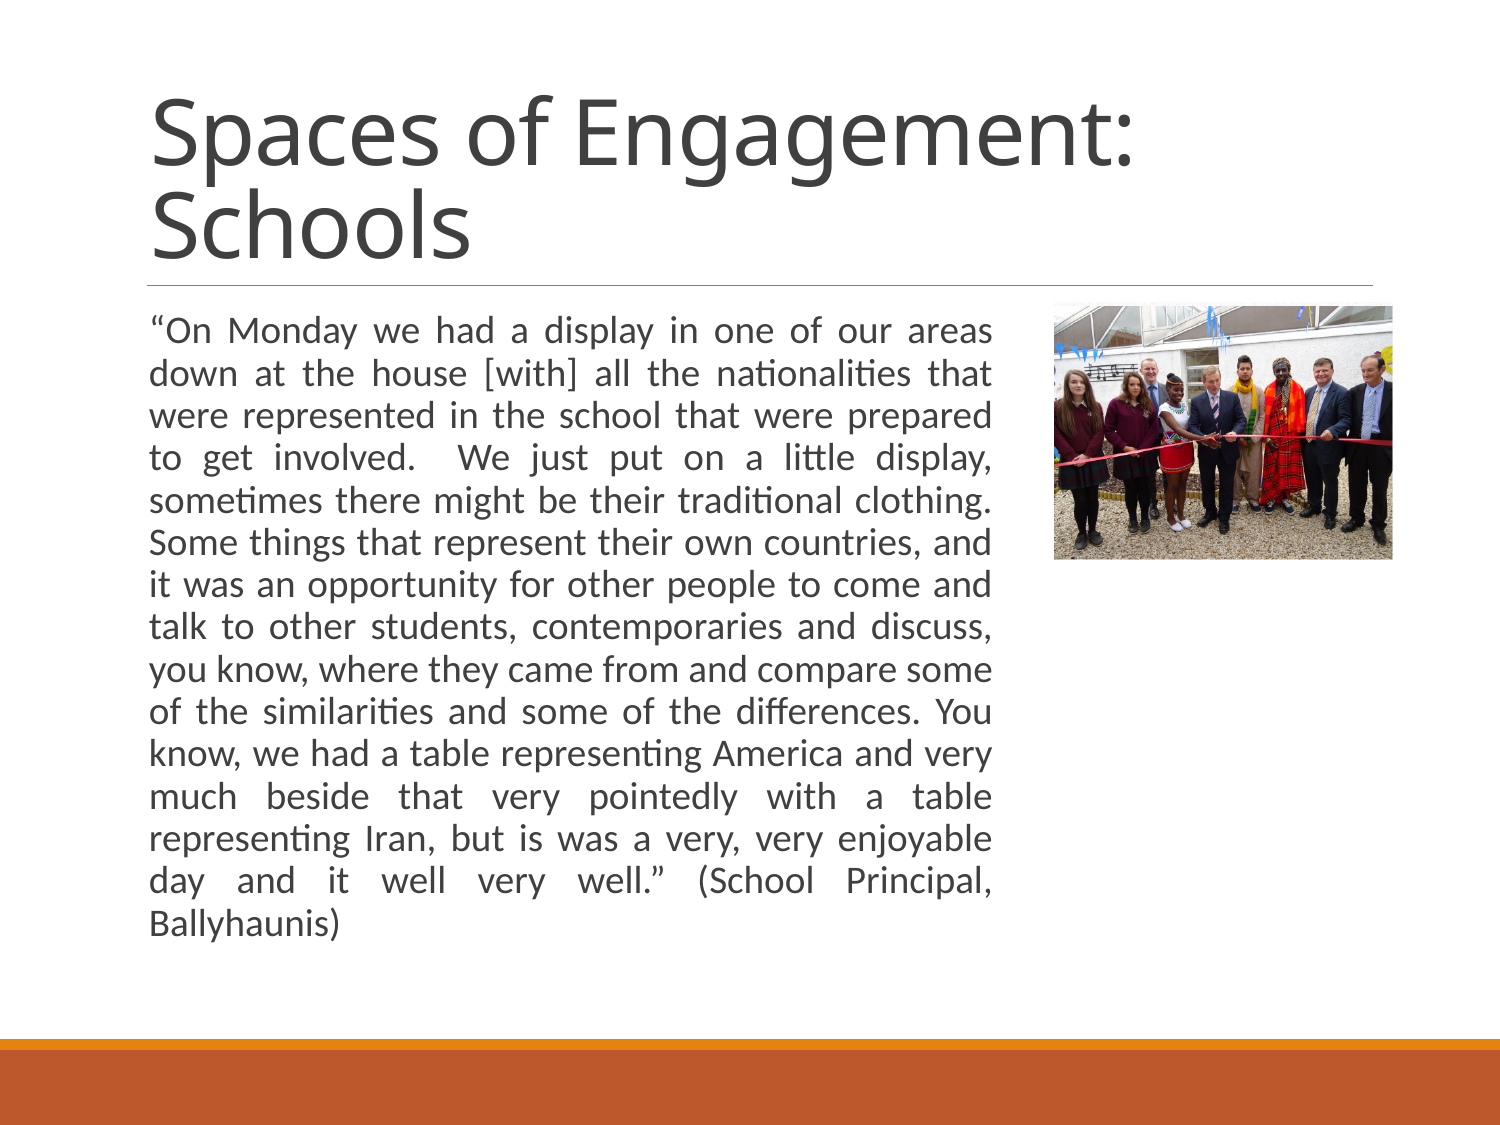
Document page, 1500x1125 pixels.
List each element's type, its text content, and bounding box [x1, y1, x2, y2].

picture [1053, 302, 1393, 560]
title Spaces of Engagement: Schools [135, 47, 1373, 285]
list “On Monday we had a display in one of our areas down at the house [with] all the nationalities that were represented in the school that were prepared to get involved. We just put on a little display, sometimes there might be their traditional clothing. Some things that represent their own countries, and it was an opportunity for other people to come and talk to other students, contemporaries and discuss, you know, where they came from and compare some of the similarities and some of the differences. You know, we had a table representing America and very much beside that very pointedly with a table representing Iran, but is was a very, very enjoyable day and it well very well.” (School Principal, Ballyhaunis) [135, 302, 994, 963]
